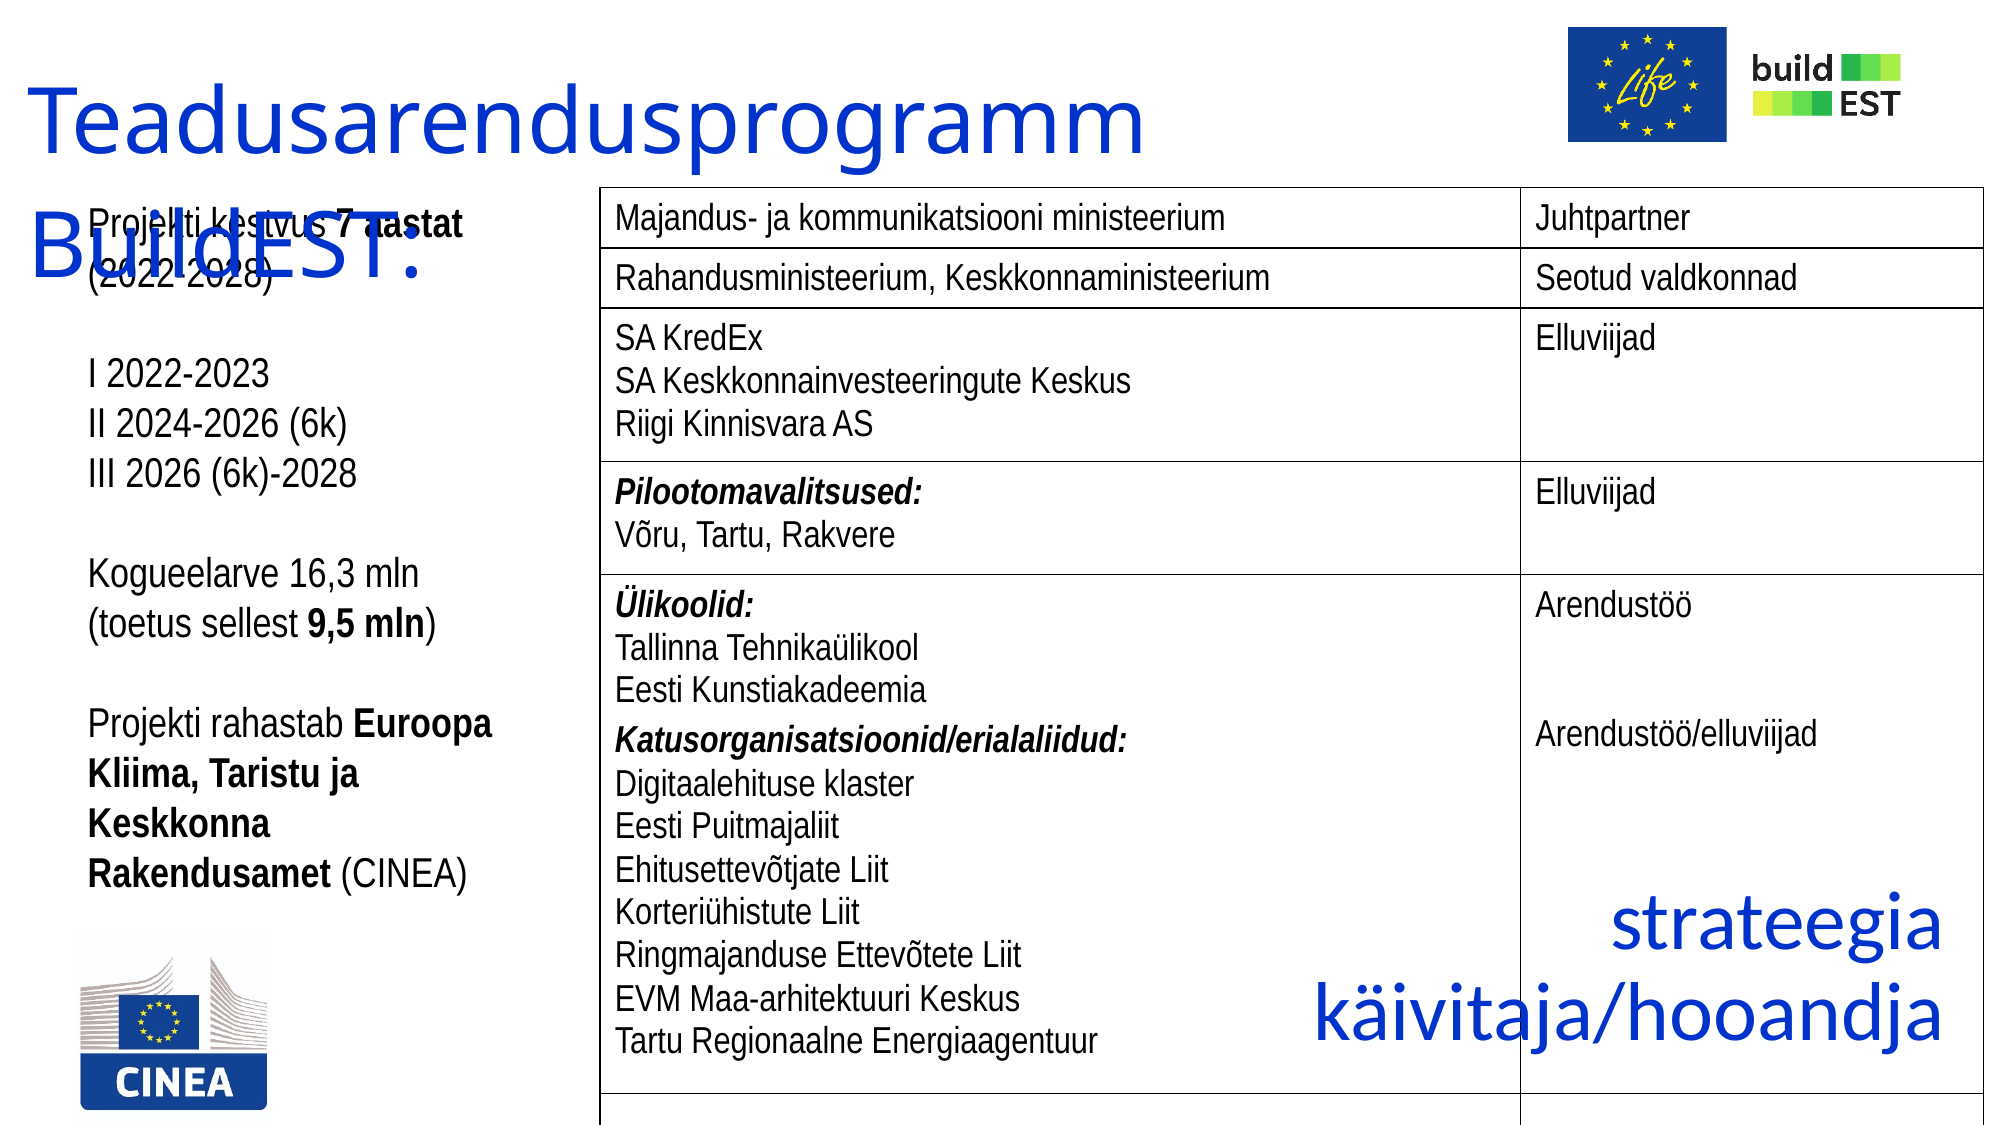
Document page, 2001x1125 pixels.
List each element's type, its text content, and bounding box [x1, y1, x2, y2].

table_cell Elluviijad [1521, 309, 1983, 461]
table_header Juhtpartner [1521, 188, 1983, 247]
title strateegia käivitaja/hooandja [1177, 882, 1960, 1053]
table_cell Rahandusministeerium, Keskkonnaministeerium [601, 249, 1520, 307]
picture [1568, 27, 1927, 142]
table_cell [1521, 1094, 1983, 1125]
table_cell Arendustöö Arendustöö/elluviijad [1521, 575, 1983, 1093]
table_cell Ülikoolid: Tallinna Tehnikaülikool Eesti Kunstiakadeemia Katusorganisatsioonid/erialaliidud: Digitaalehituse klaster Eesti Puitmajaliit Ehitusettevõtjate Liit Korteriühistute Liit Ringmajanduse Ettevõtete Liit EVM Maa-arhitektuuri Keskus Tartu Regionaalne Energiaagentuur [601, 575, 1520, 1093]
table_cell Elluviijad [1521, 462, 1983, 574]
table_cell Seotud valdkonnad [1521, 249, 1983, 307]
table_header Majandus- ja kommunikatsiooni ministeerium [601, 188, 1520, 247]
table_cell Pilootomavalitsused: Võru, Tartu, Rakvere [601, 462, 1520, 574]
table_cell SA KredEx SA Keskkonnainvesteeringute Keskus Riigi Kinnisvara AS [601, 309, 1520, 461]
picture [75, 929, 272, 1125]
text_box Teadusarendusprogramm BuildEST: [27, 47, 1539, 188]
text_box Projekti kestvus 7 aastat (2022-2028) I 2022-2023 II 2024-2026 (6k) III 2026 (6k)-2028 Kogueelarve 16,3 mln (toetus sellest 9,5 mln) Projekti rahastab Euroopa Kliima, Taristu ja Keskkonna Rakendusamet (CINEA) [72, 188, 538, 904]
table_cell [601, 1094, 1520, 1125]
